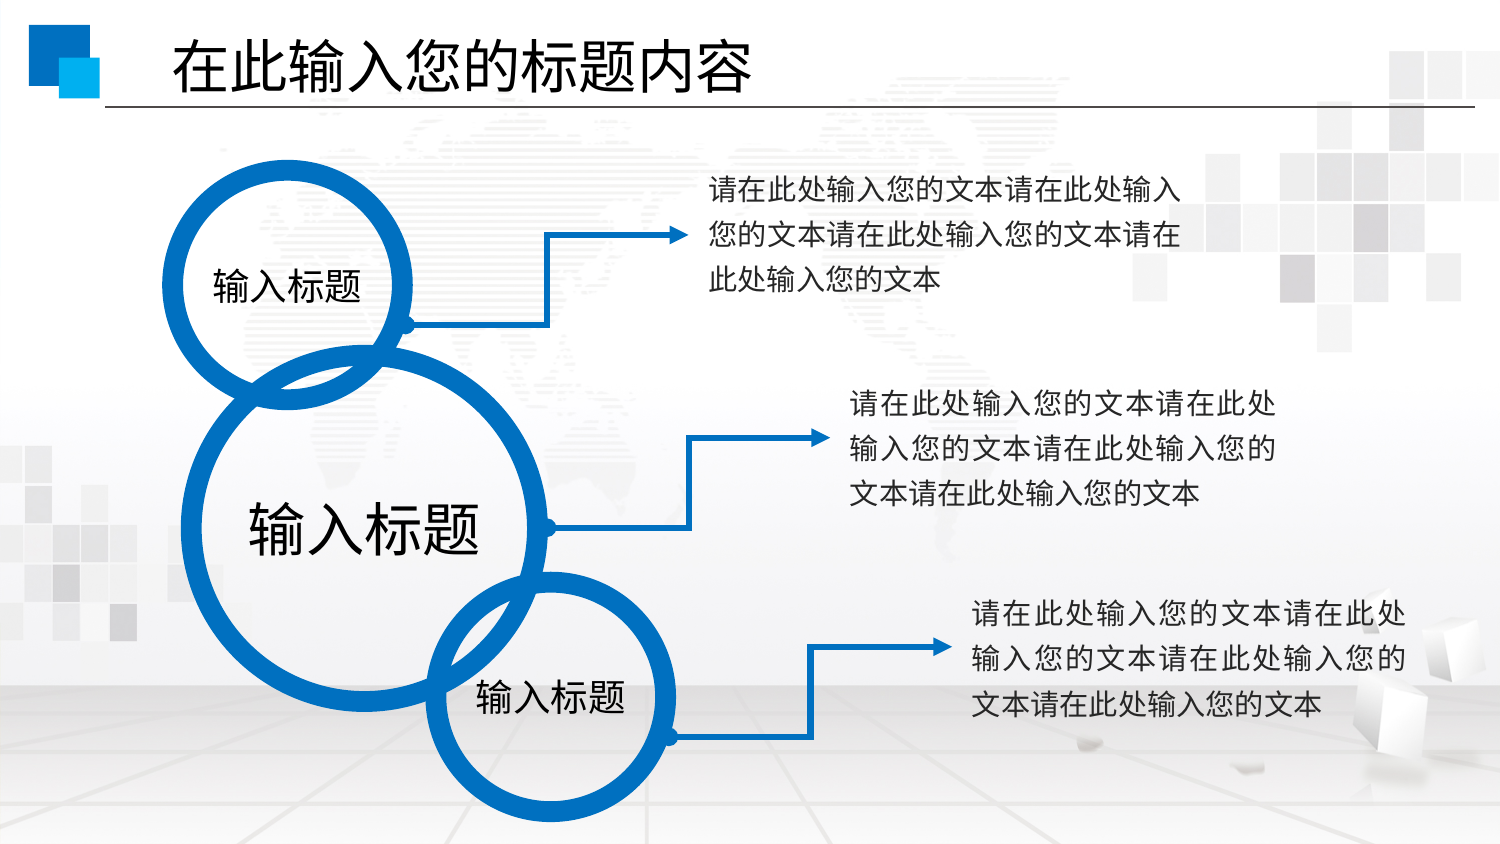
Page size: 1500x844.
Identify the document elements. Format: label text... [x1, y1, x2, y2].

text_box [668, 646, 953, 738]
text_box 在此输入您的标题内容 [156, 22, 793, 108]
text_box 请在此处输入您的文本请在此处输入您的文本请在此处输入您的文本请在此处输入您的文本 [691, 150, 1199, 307]
text_box 输入标题 [191, 355, 538, 702]
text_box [546, 437, 831, 528]
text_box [405, 234, 689, 326]
text_box 请在此处输入您的文本请在此处输入您的文本请在此处输入您的文本请在此处输入您的文本 [955, 556, 1424, 750]
text_box 请在此处输入您的文本请在此处输入您的文本请在此处输入您的文本请在此处输入您的文本 [833, 333, 1294, 552]
text_box 输入标题 [435, 582, 663, 812]
picture [0, 0, 1500, 844]
text_box 输入标题 [172, 170, 400, 400]
